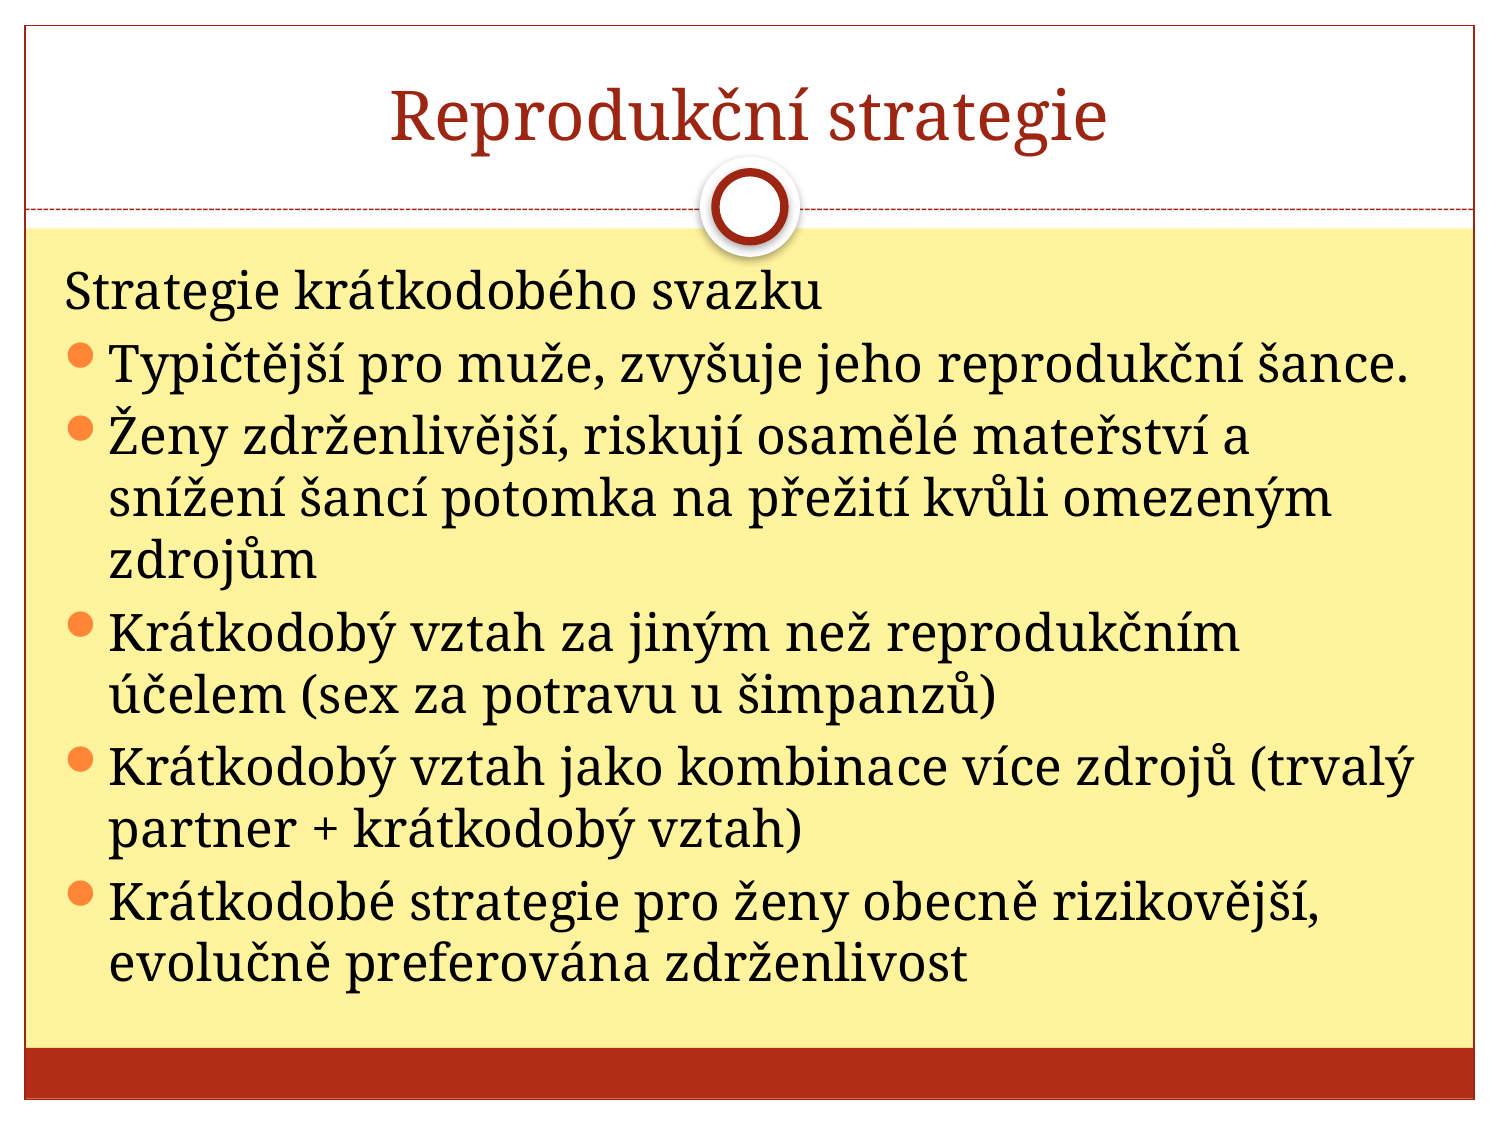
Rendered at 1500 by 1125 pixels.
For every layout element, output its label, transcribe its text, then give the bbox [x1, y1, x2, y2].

title Reprodukční strategie [49, 37, 1450, 162]
list Strategie krátkodobého svazku Typičtější pro muže, zvyšuje jeho reprodukční šance. Ženy zdrženlivější, riskují osamělé mateřství a snížení šancí potomka na přežití kvůli omezeným zdrojům Krátkodobý vztah za jiným než reprodukčním účelem (sex za potravu u šimpanzů) Krátkodobý vztah jako kombinace více zdrojů (trvalý partner + krátkodobý vztah) Krátkodobé strategie pro ženy obecně rizikovější, evolučně preferována zdrženlivost [49, 250, 1445, 1001]
